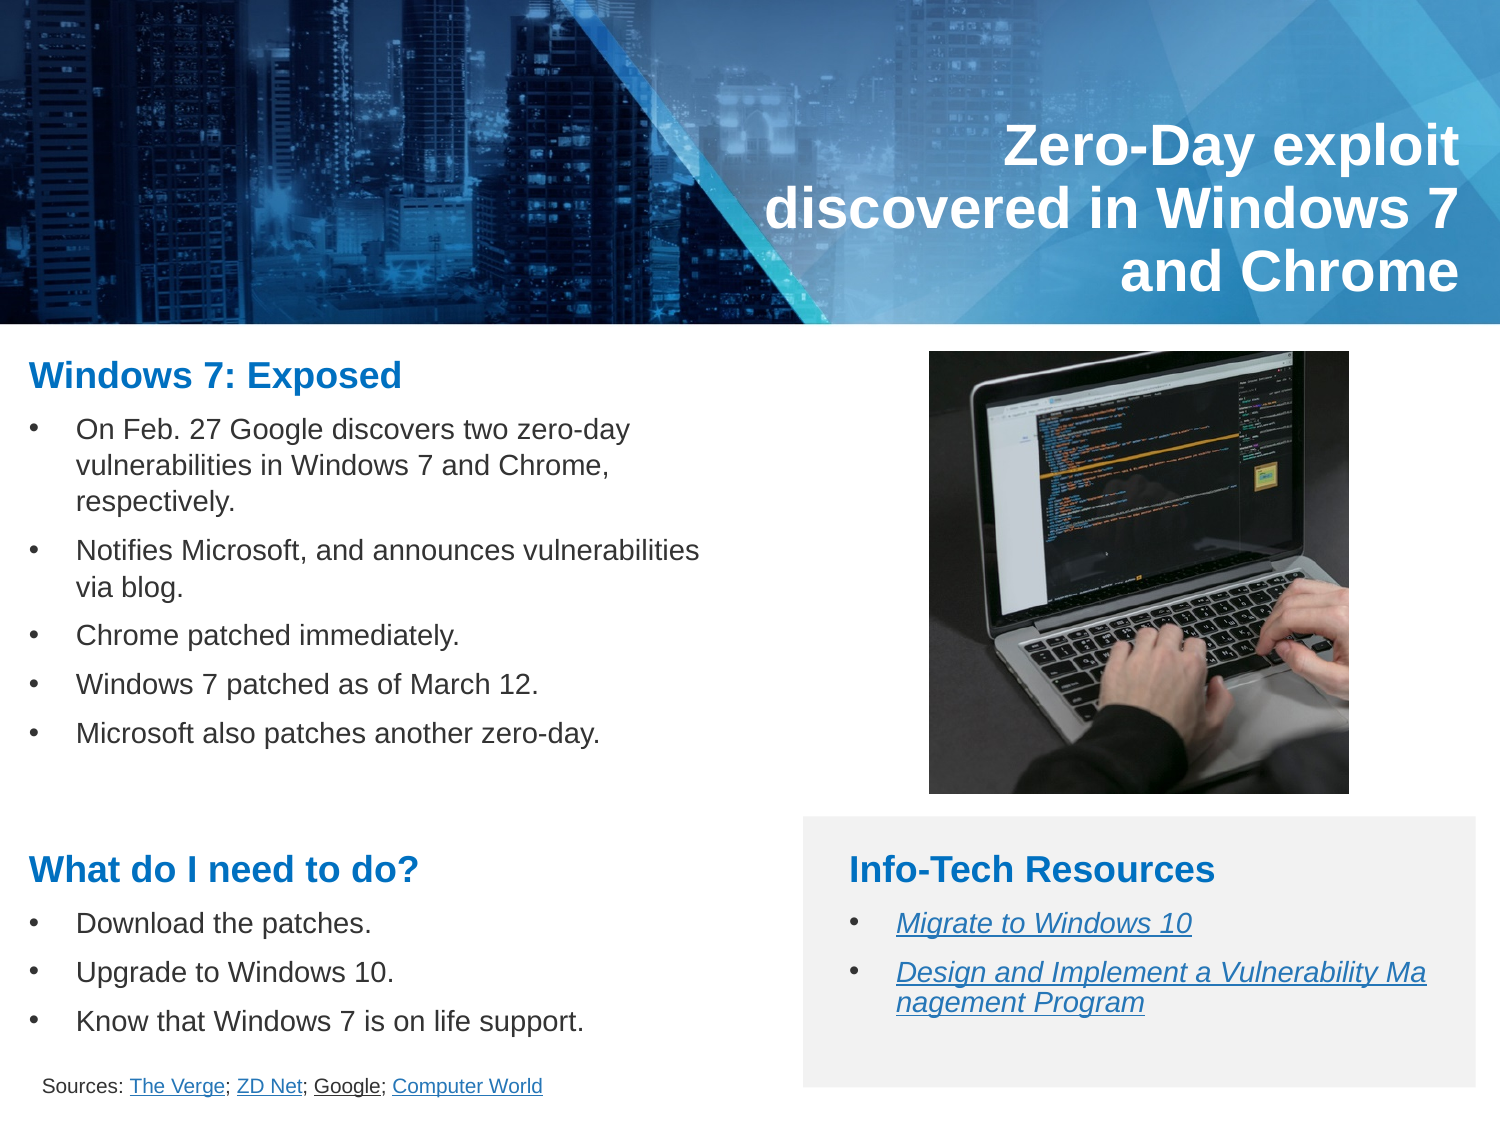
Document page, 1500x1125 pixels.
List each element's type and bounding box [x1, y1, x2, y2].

text_box [802, 816, 1476, 1088]
picture [0, 0, 1500, 1125]
